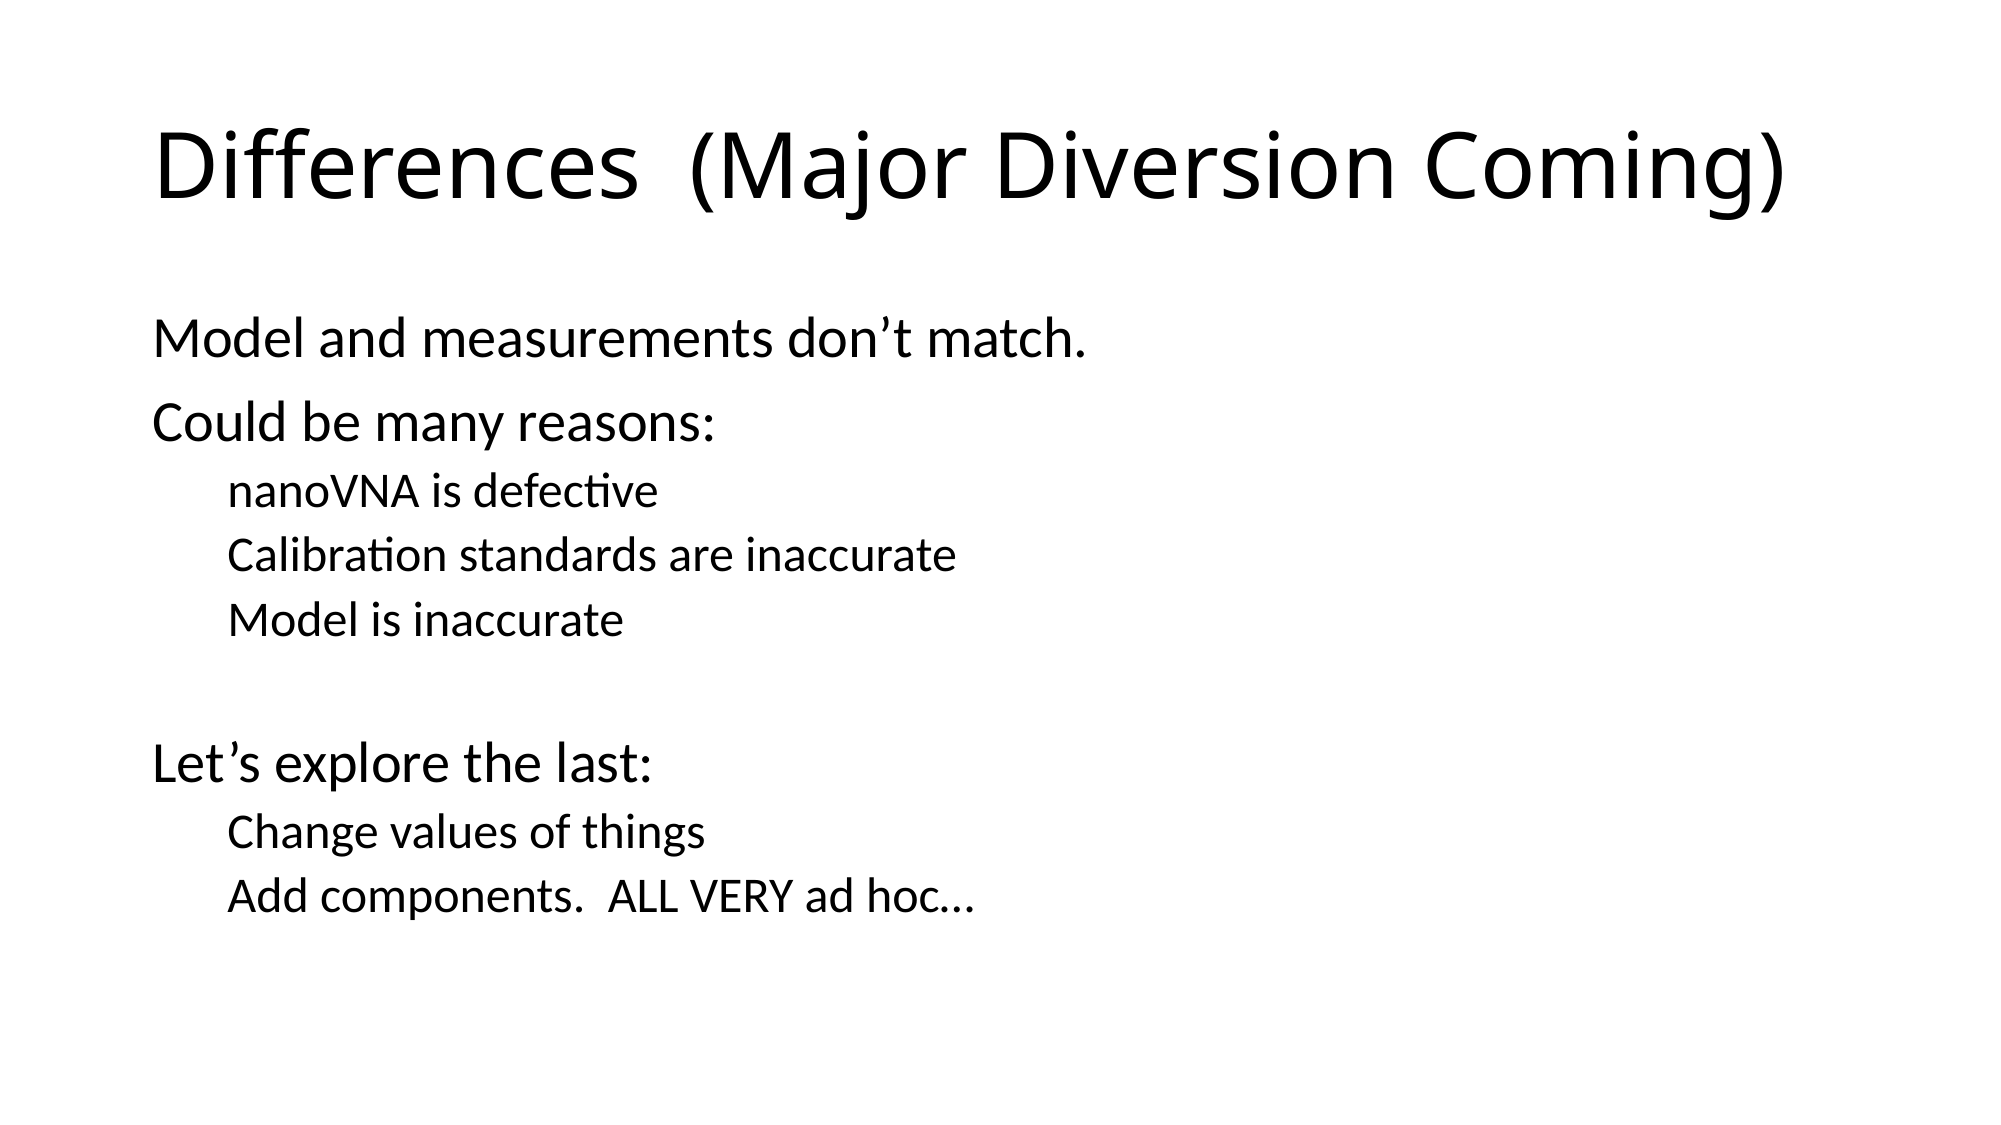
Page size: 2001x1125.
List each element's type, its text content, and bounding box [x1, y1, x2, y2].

title Differences (Major Diversion Coming) [137, 59, 1863, 278]
list Model and measurements don’t match. Could be many reasons: nanoVNA is defective Calibration standards are inaccurate Model is inaccurate Let’s explore the last: Change values of things Add components. ALL VERY ad hoc… [137, 299, 1863, 1014]
